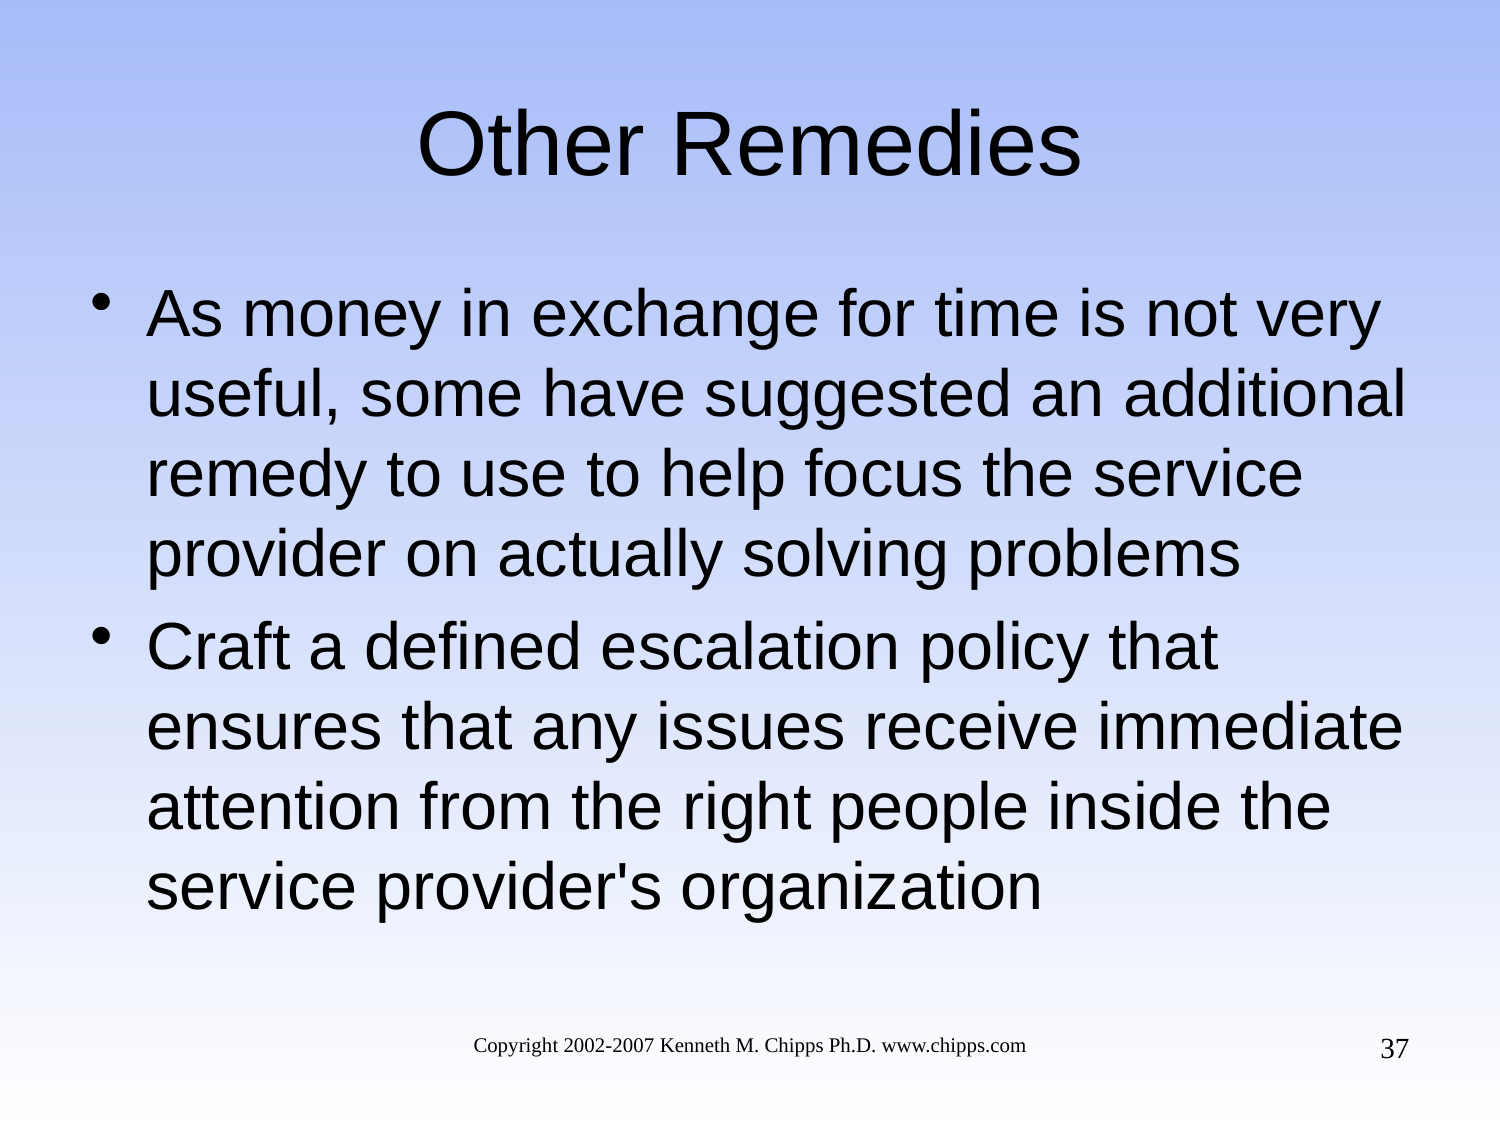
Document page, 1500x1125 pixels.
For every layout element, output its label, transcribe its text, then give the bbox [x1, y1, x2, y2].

footer Copyright 2002-2007 Kenneth M. Chipps Ph.D. www.chipps.com [449, 1024, 1051, 1103]
list As money in exchange for time is not very useful, some have suggested an additional remedy to use to help focus the service provider on actually solving problems Craft a defined escalation policy that ensures that any issues receive immediate attention from the right people inside the service provider's organization [75, 262, 1425, 1005]
slide_number 37 [1074, 1021, 1426, 1101]
title Other Remedies [75, 45, 1425, 233]
